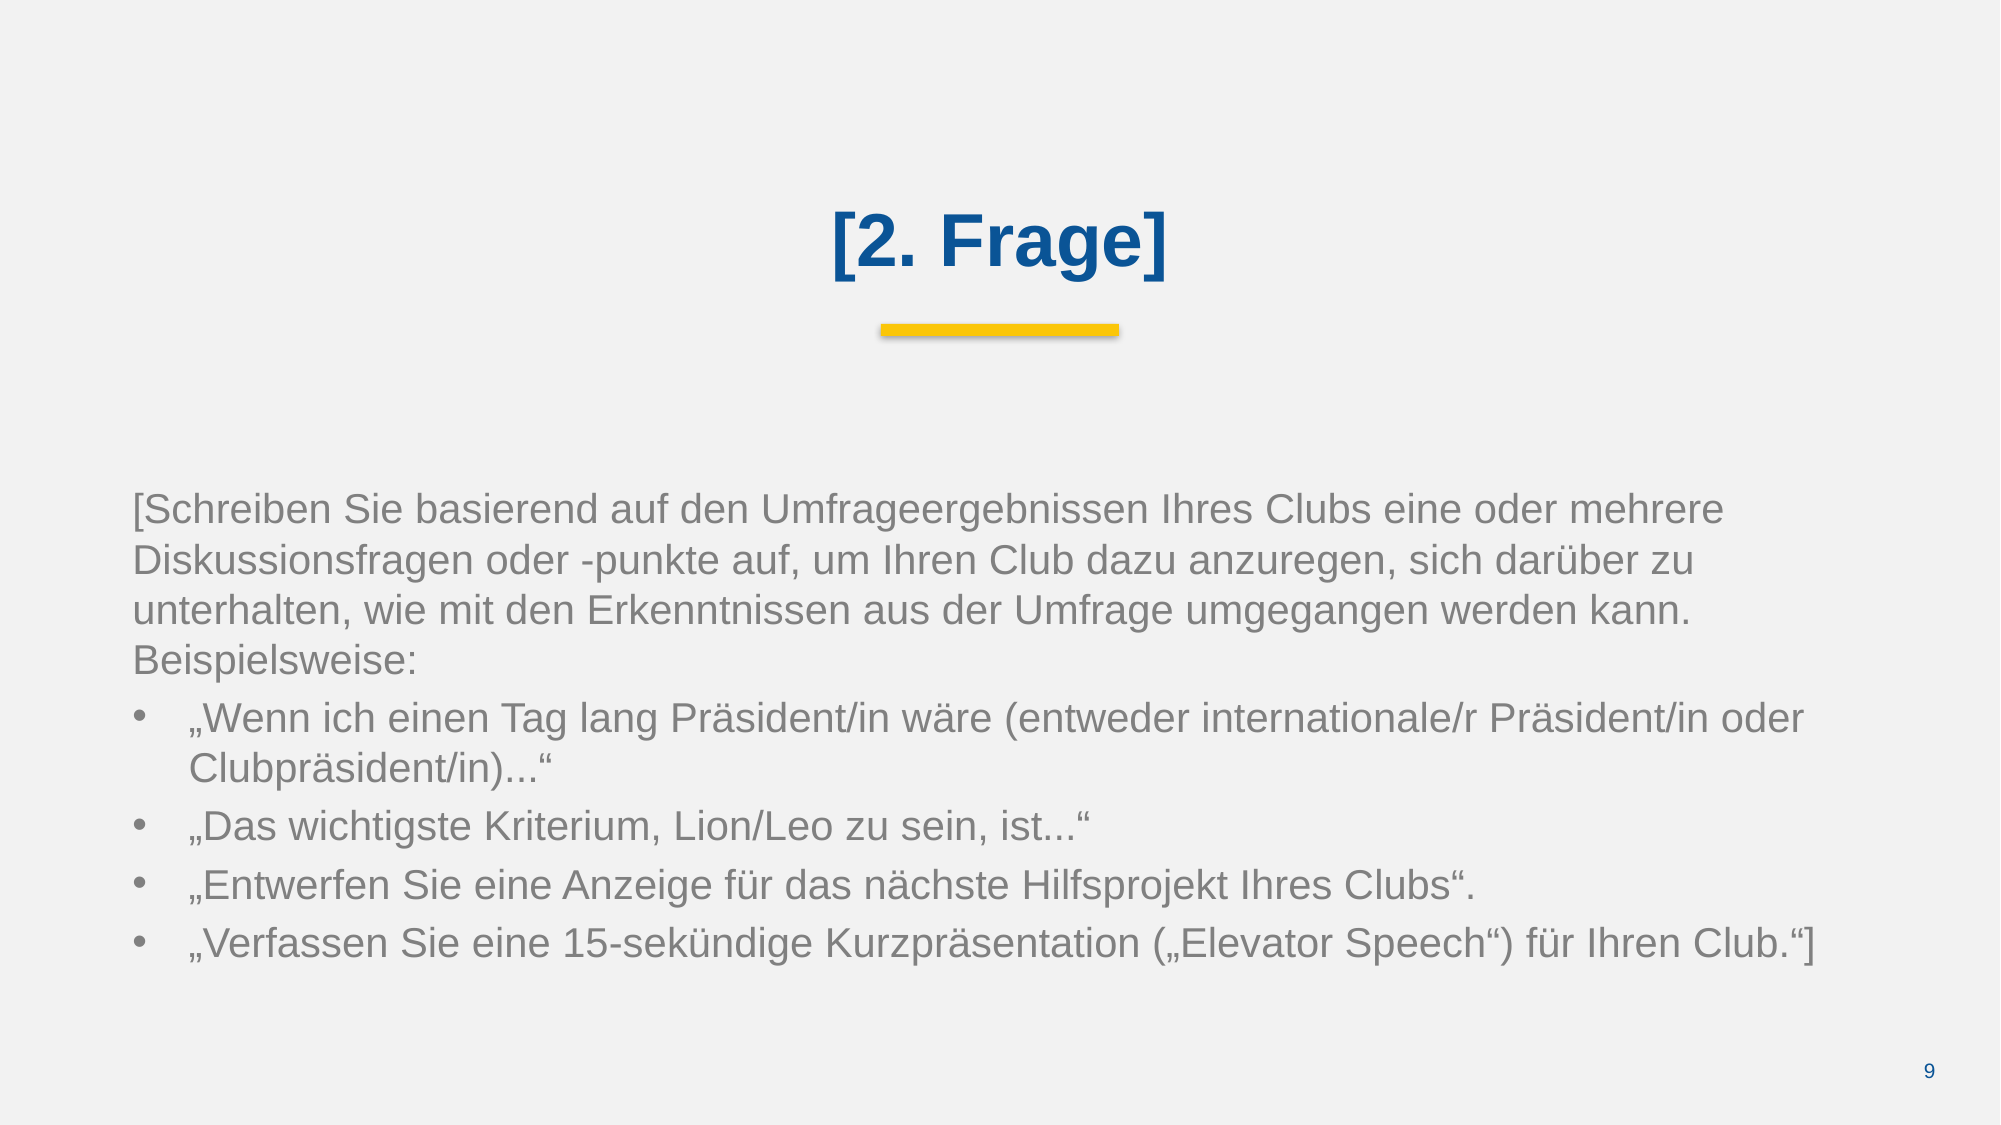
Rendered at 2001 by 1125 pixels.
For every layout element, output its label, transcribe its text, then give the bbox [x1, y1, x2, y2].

list [Schreiben Sie basierend auf den Umfrageergebnissen Ihres Clubs eine oder mehrere Diskussionsfragen oder -punkte auf, um Ihren Club dazu anzuregen, sich darüber zu unterhalten, wie mit den Erkenntnissen aus der Umfrage umgegangen werden kann. Beispielsweise: „Wenn ich einen Tag lang Präsident/in wäre (entweder internationale/r Präsident/in oder Clubpräsident/in)...“ „Das wichtigste Kriterium, Lion/Leo zu sein, ist...“ „Entwerfen Sie eine Anzeige für das nächste Hilfsprojekt Ihres Clubs“. „Verfassen Sie eine 15-sekündige Kurzpräsentation („Elevator Speech“) für Ihren Club.“] [117, 474, 1883, 937]
list [2. Frage] [490, 200, 1510, 273]
